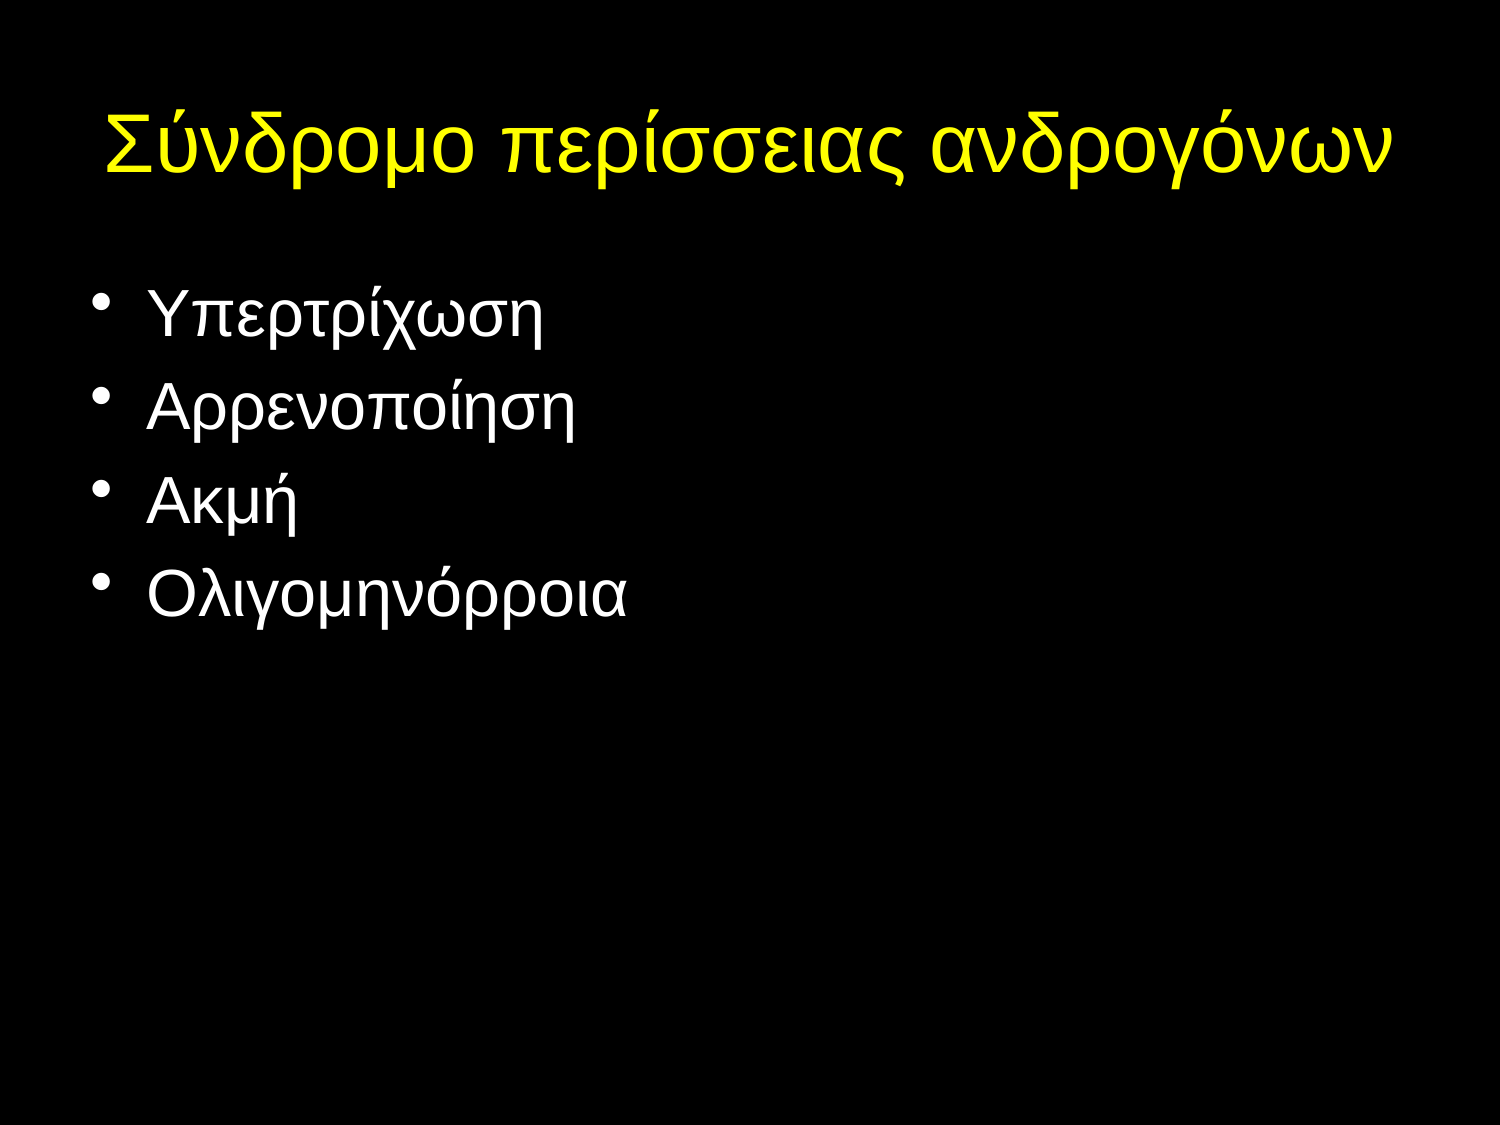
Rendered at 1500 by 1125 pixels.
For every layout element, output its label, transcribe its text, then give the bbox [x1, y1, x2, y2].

title Σύνδρομο περίσσειας ανδρογόνων [74, 44, 1426, 233]
list Υπερτρίχωση Αρρενοποίηση Ακμή Ολιγομηνόρροια [74, 262, 1426, 1006]
